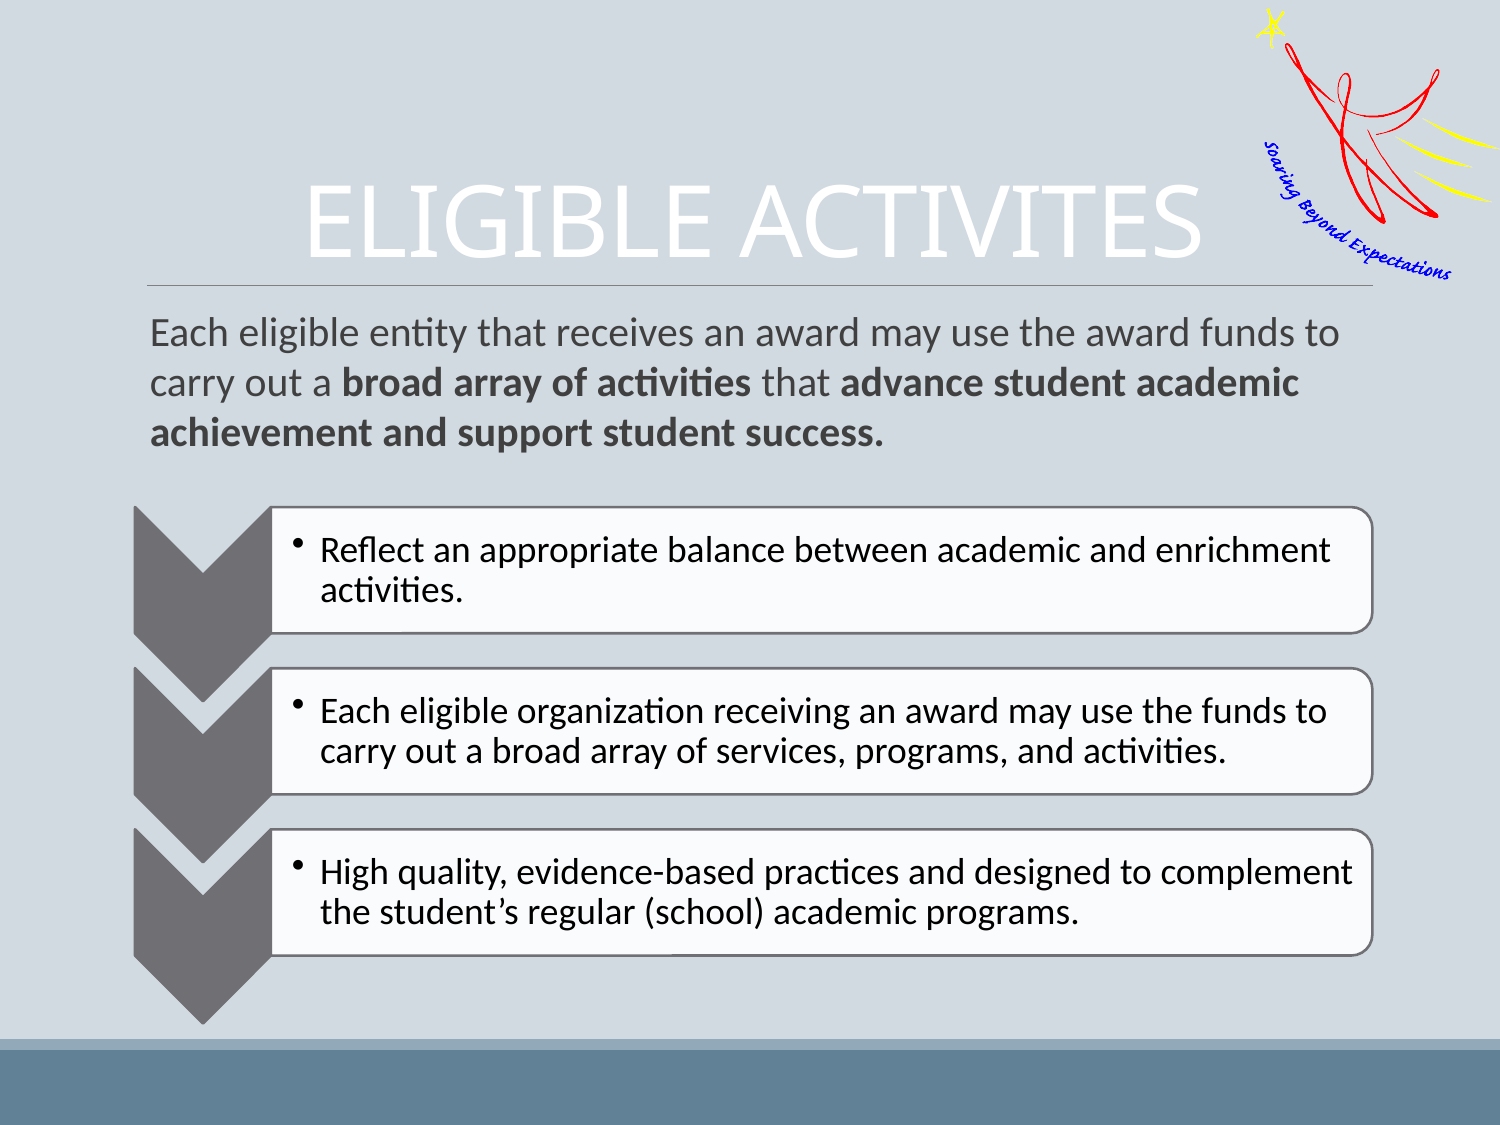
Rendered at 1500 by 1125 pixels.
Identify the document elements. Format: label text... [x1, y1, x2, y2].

title ELIGIBLE ACTIVITES [135, 47, 1254, 285]
text_box Each eligible entity that receives an award may use the award funds to carry out a broad array of activities that advance student academic achievement and support student success. [135, 297, 1373, 463]
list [134, 506, 1373, 1025]
picture [1255, 8, 1500, 280]
